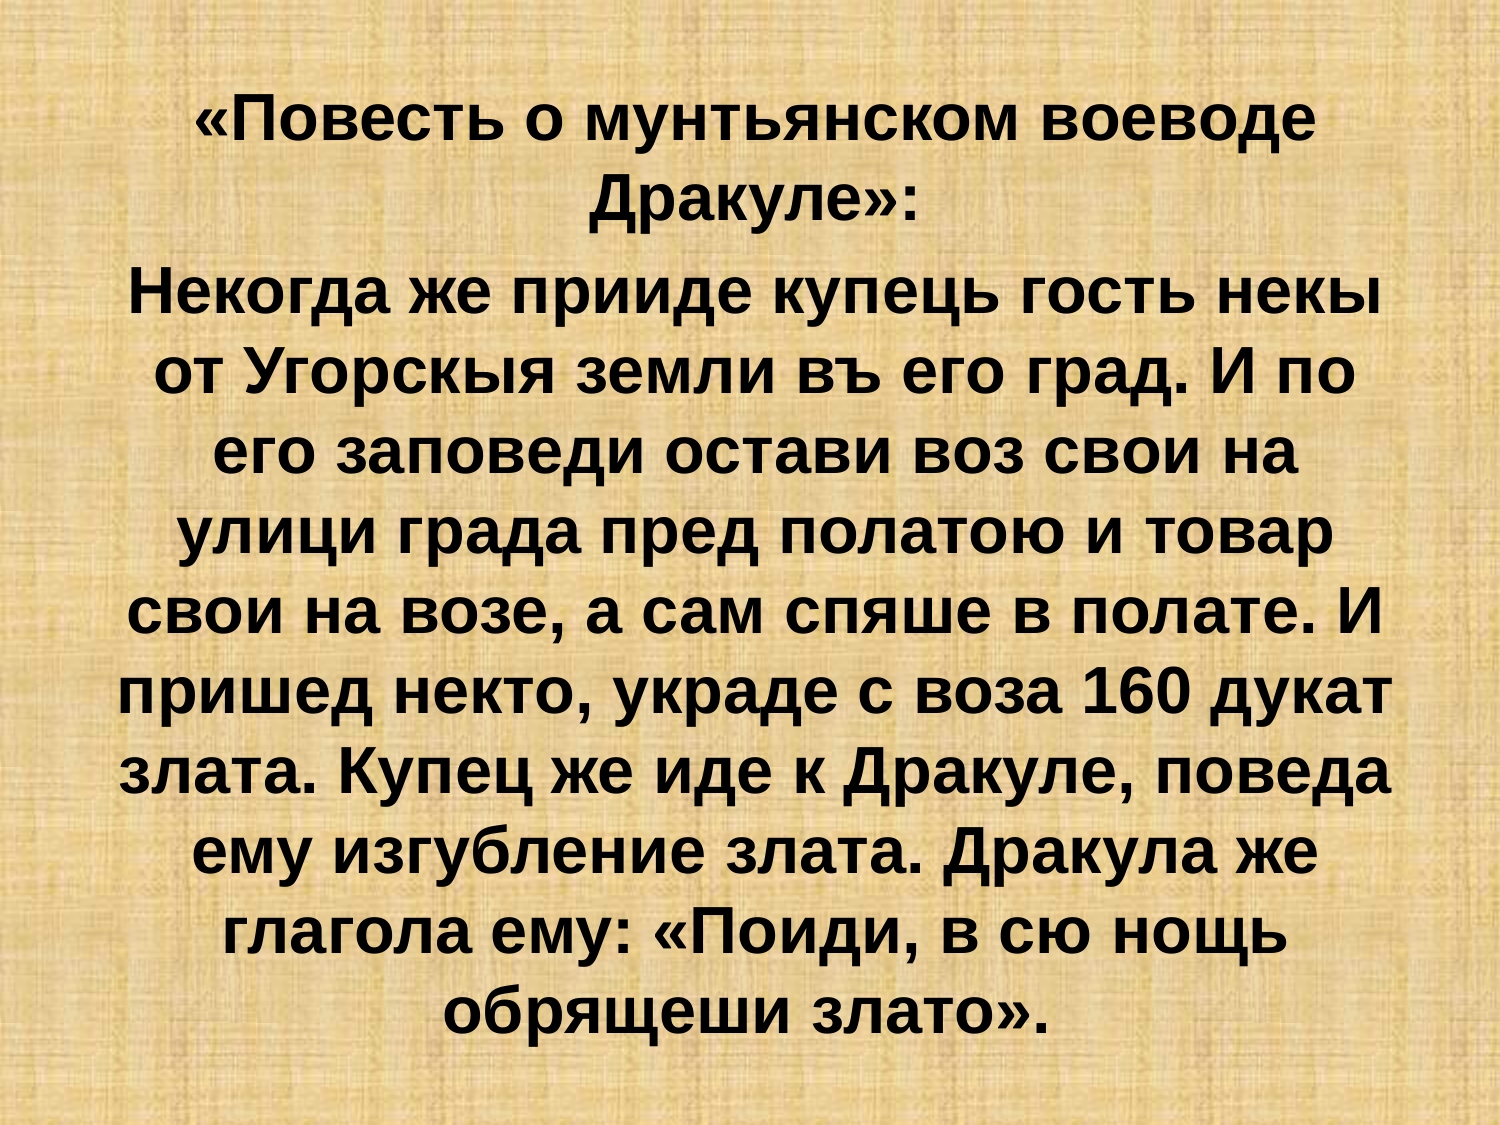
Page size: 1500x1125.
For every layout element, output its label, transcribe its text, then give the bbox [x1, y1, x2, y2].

picture [0, 0, 1500, 1125]
subtitle «Повесть о мунтьянском воеводе Дракуле»: Некогда же прииде купець гость некы от Угорскыя земли въ его град. И по его заповеди остави воз свои на улици града пред полатою и товар свои на возе, а сам спяше в полате. И пришед некто, украде с воза 160 дукат злата. Купец же иде к Дракуле, поведа ему изгубление злата. Дракула же глагола ему: «Поиди, в сю нощь обрящеши злато». [88, 66, 1424, 1059]
